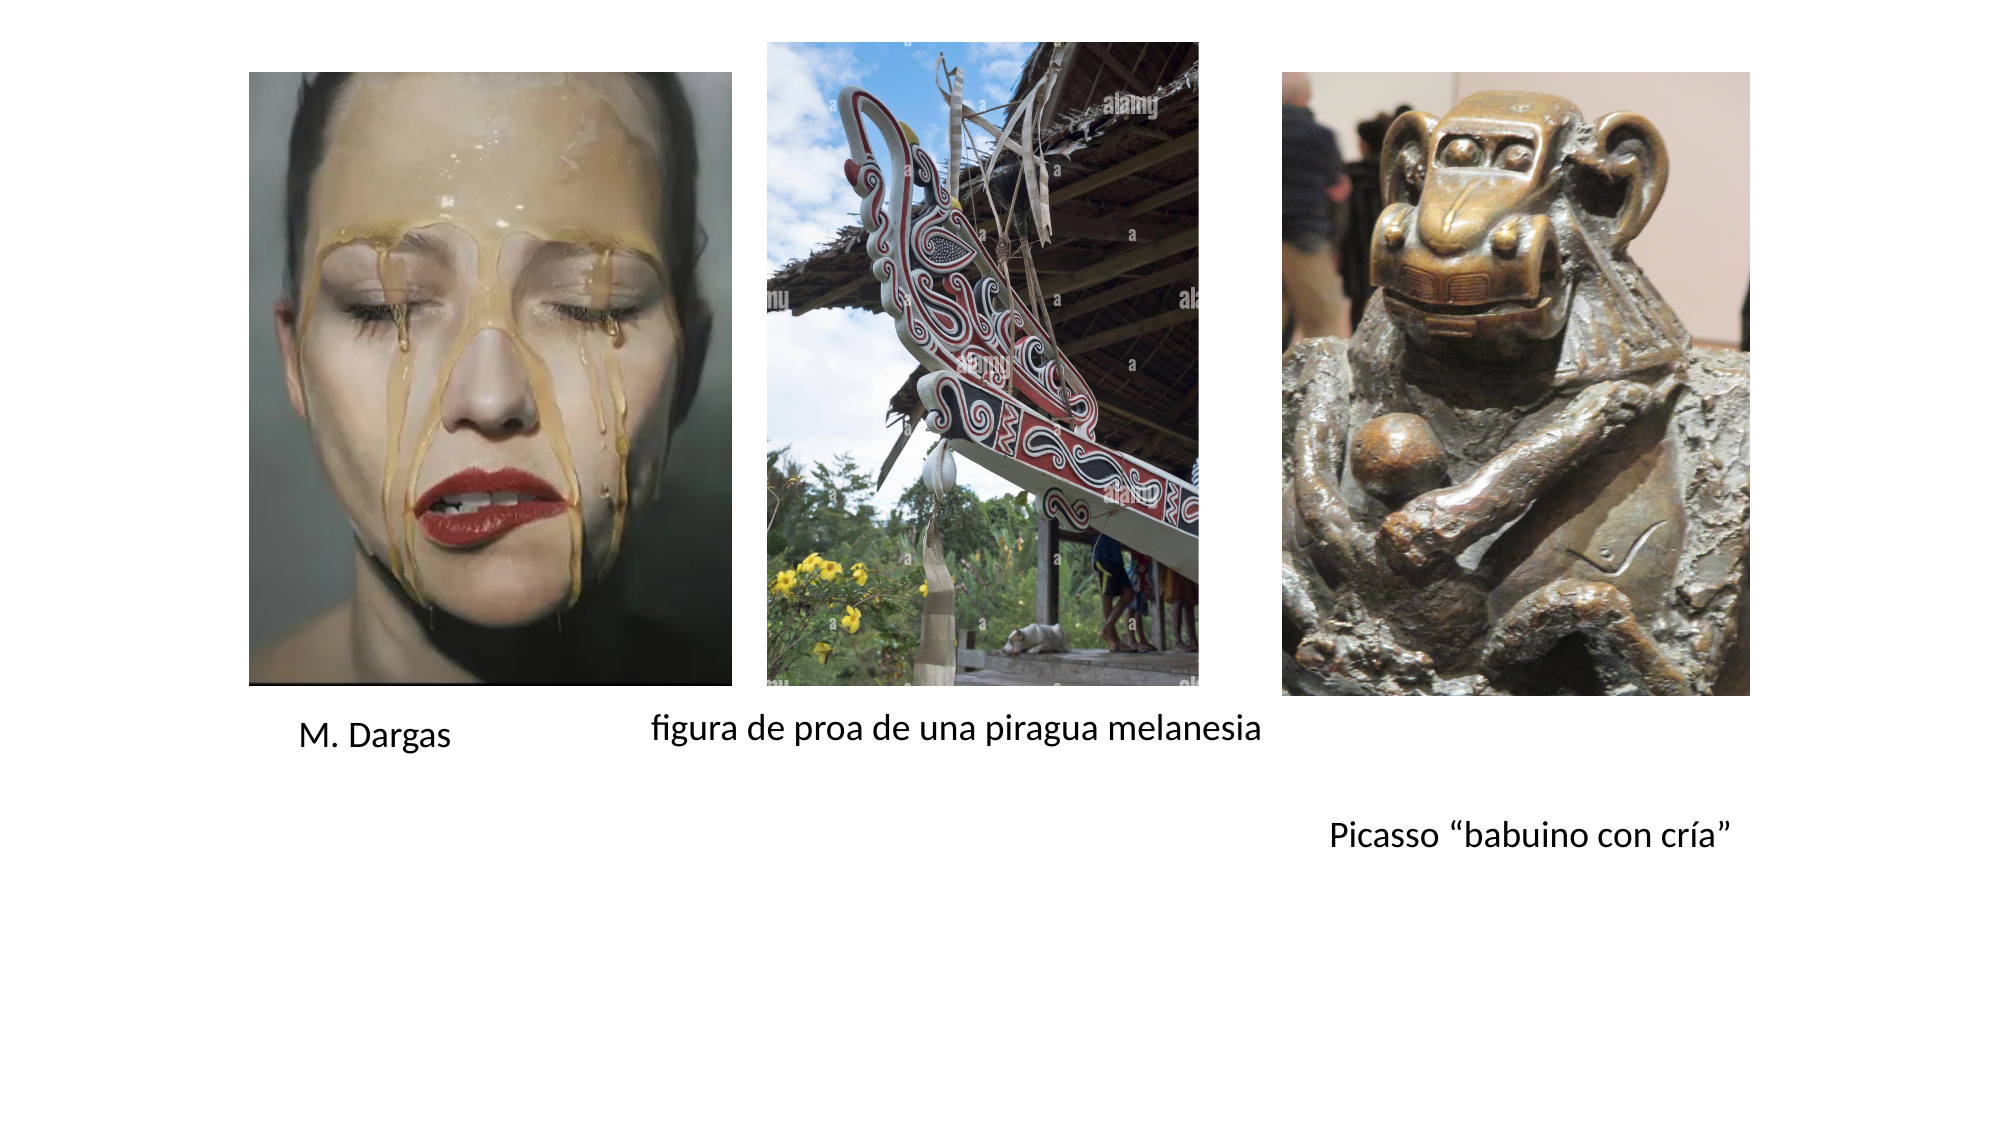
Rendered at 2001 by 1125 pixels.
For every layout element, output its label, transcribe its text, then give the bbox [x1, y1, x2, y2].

text_box figura de proa de una piragua melanesia [636, 695, 1287, 756]
picture [1281, 72, 1750, 696]
picture [249, 72, 732, 686]
picture [767, 42, 1199, 686]
text_box Picasso “babuino con cría” [1314, 802, 1748, 863]
text_box M. Dargas [283, 702, 467, 762]
